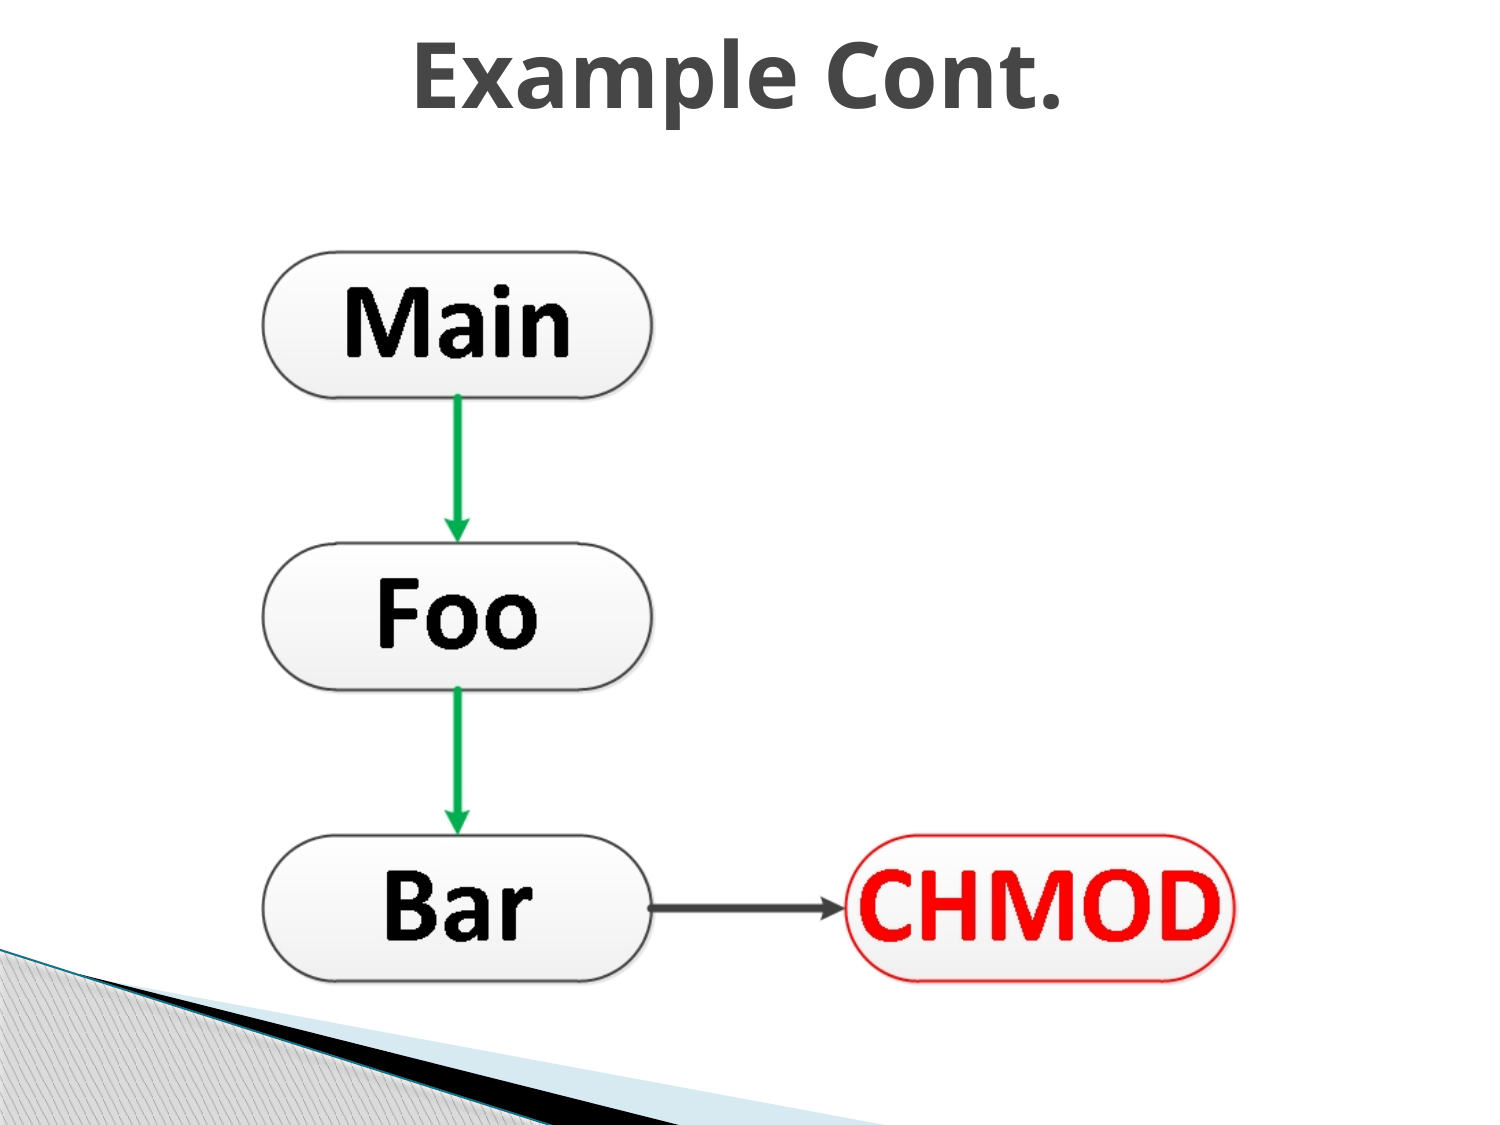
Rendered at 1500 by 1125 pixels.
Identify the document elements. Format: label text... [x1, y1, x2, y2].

title Example Cont. [62, 3, 1413, 141]
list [261, 242, 1239, 986]
